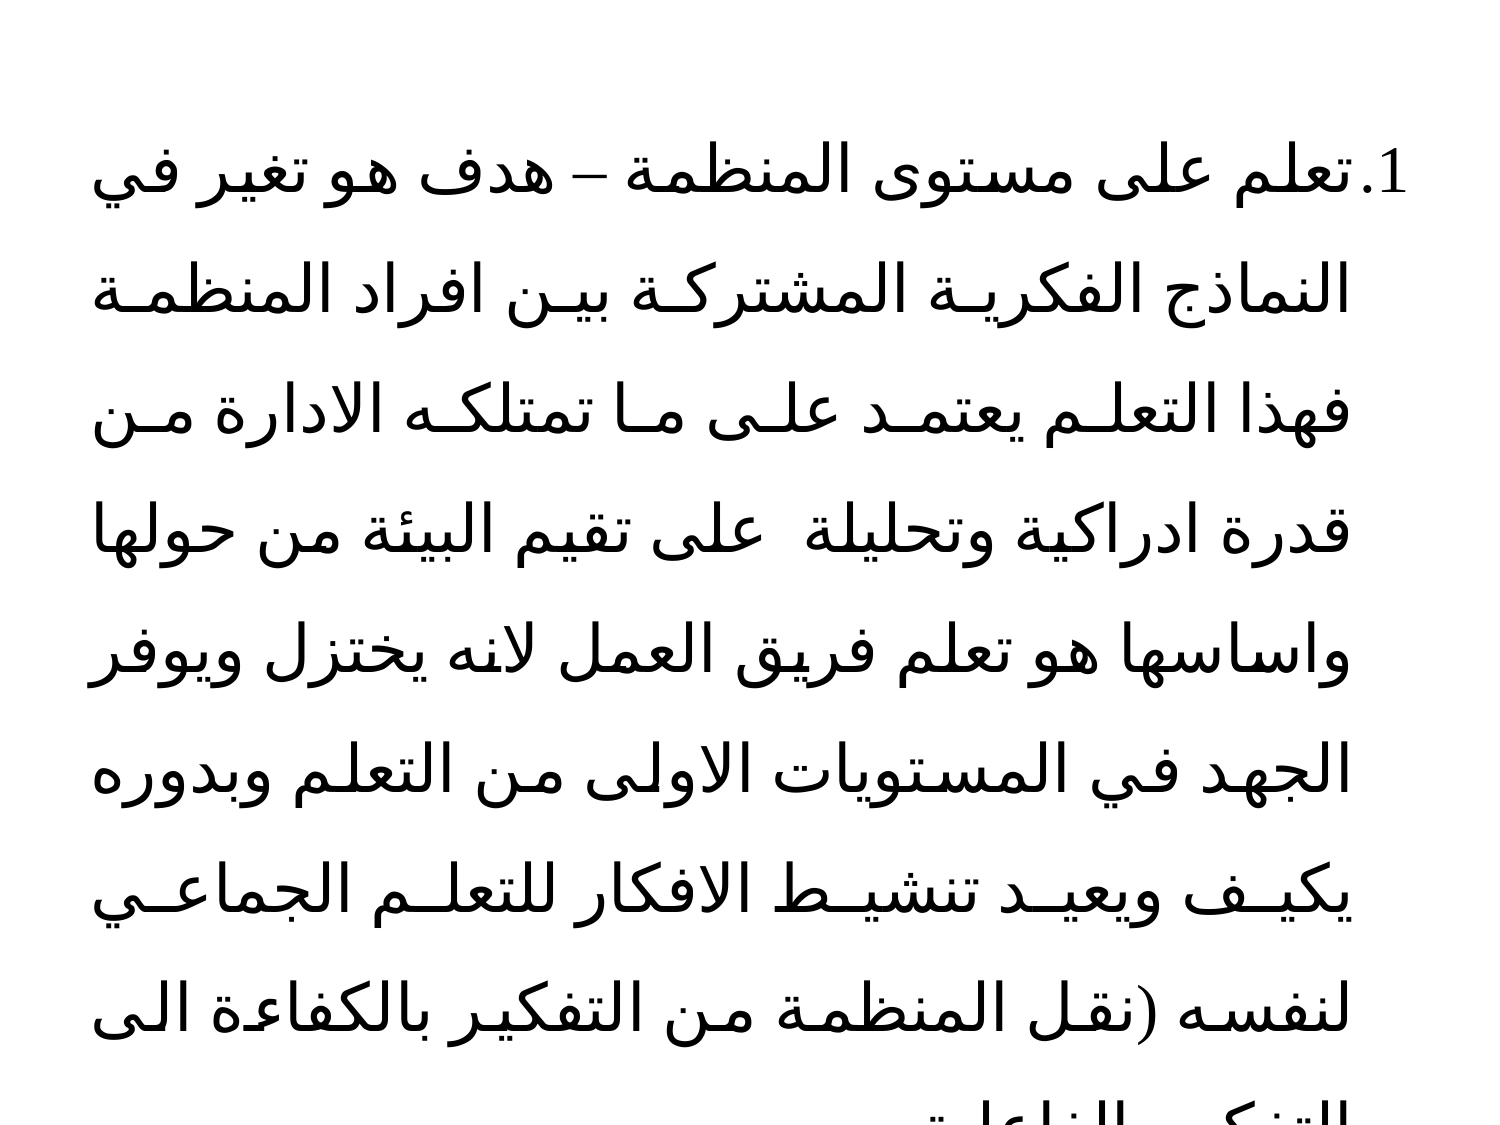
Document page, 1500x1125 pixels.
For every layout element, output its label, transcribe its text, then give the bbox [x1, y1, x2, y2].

list تعلم على مستوى المنظمة – هدف هو تغير في النماذج الفكرية المشتركة بين افراد المنظمة فهذا التعلم يعتمد على ما تمتلكه الادارة من قدرة ادراكية وتحليلة على تقيم البيئة من حولها واساسها هو تعلم فريق العمل لانه يختزل ويوفر الجهد في المستويات الاولى من التعلم وبدوره يكيف ويعيد تنشيط الافكار للتعلم الجماعي لنفسه (نقل المنظمة من التفكير بالكفاءة الى التفكير بالفاعلية. [75, 78, 1425, 1005]
